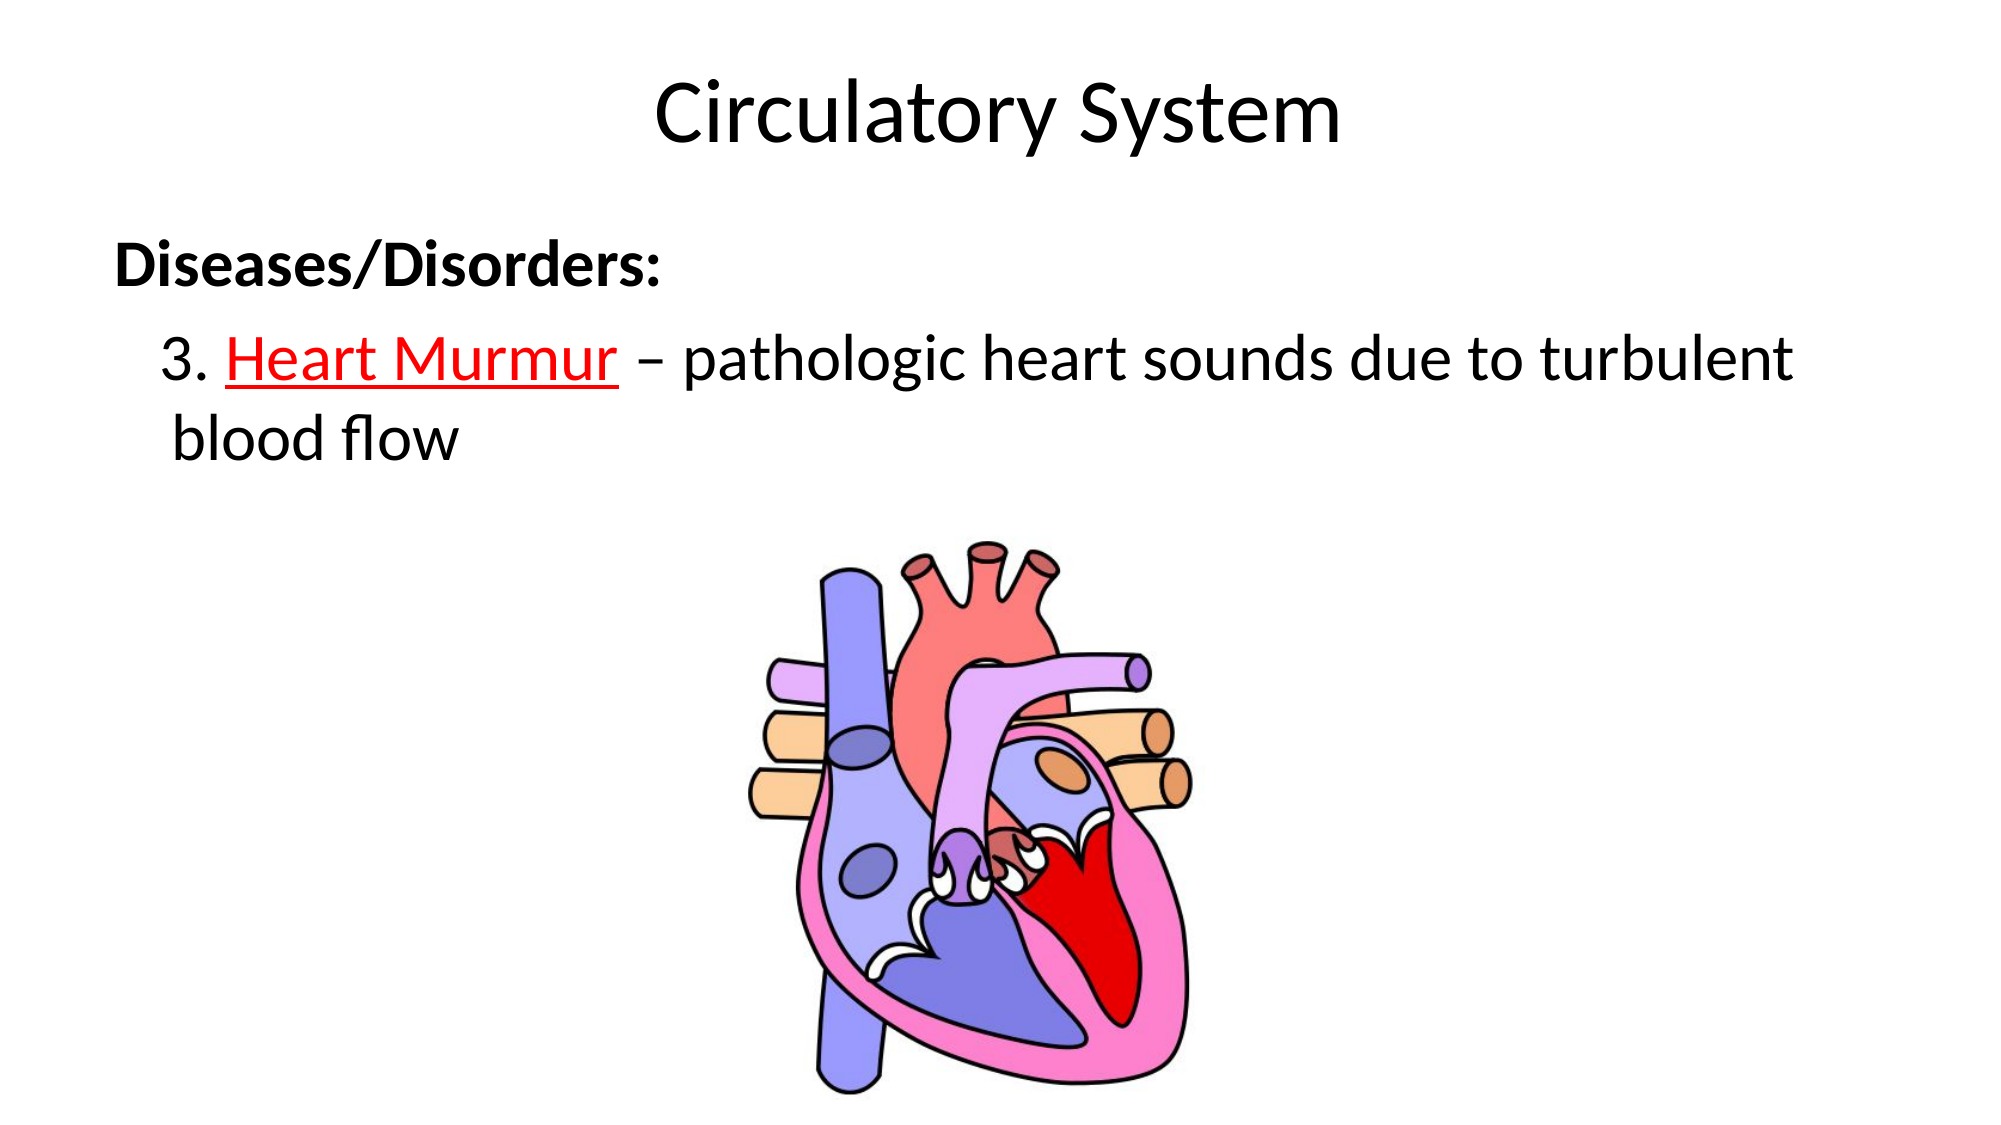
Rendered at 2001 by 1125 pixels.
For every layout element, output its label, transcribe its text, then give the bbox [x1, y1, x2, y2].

title Circulatory System [324, 12, 1675, 200]
picture [612, 499, 1329, 1125]
list Diseases/Disorders: 3. Heart Murmur – pathologic heart sounds due to turbulent blood flow [99, 212, 1900, 700]
